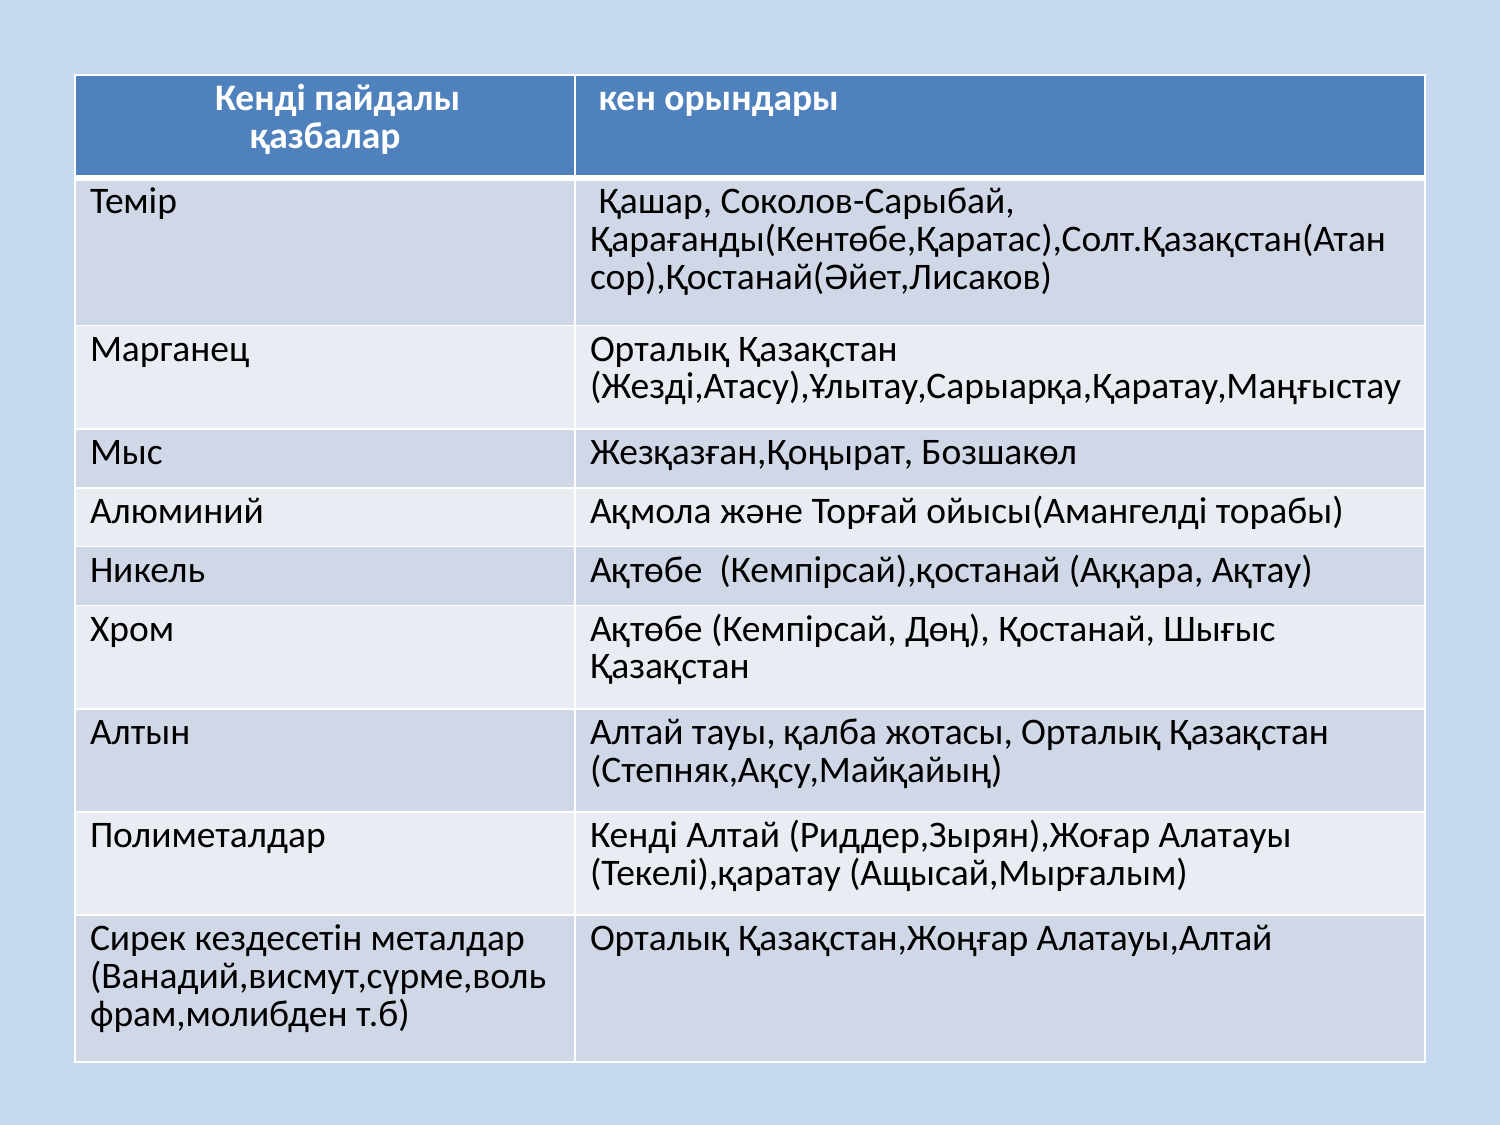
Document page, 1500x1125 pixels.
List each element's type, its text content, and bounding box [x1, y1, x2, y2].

table_cell Хром [76, 606, 574, 708]
table_cell Марганец [76, 326, 574, 428]
table_cell Орталық Қазақстан,Жоңғар Алатауы,Алтай [576, 916, 1424, 1061]
table_cell Полиметалдар [76, 813, 574, 914]
table_cell Ақмола және Торғай ойысы(Амангелді торабы) [576, 489, 1424, 546]
table_cell Ақтөбе (Кемпірсай),қостанай (Аққара, Ақтау) [576, 547, 1424, 605]
table_cell Ақтөбе (Кемпірсай, Дөң), Қостанай, Шығыс Қазақстан [576, 606, 1424, 708]
table_cell Кенді Алтай (Риддер,Зырян),Жоғар Алатауы (Текелі),қаратау (Ащысай,Мырғалым) [576, 813, 1424, 914]
table_cell Алтай тауы, қалба жотасы, Орталық Қазақстан (Степняк,Ақсу,Майқайың) [576, 710, 1424, 811]
table_header Кенді пайдалы қазбалар [76, 76, 574, 175]
table_cell Мыс [76, 430, 574, 487]
table_cell Жезқазған,Қоңырат, Бозшакөл [576, 430, 1424, 487]
table_cell Никель [76, 547, 574, 605]
table_header кен орындары [576, 76, 1424, 175]
table_cell Темір [76, 181, 574, 325]
table_cell Алтын [76, 710, 574, 811]
table_cell Алюминий [76, 489, 574, 546]
table_cell Орталық Қазақстан (Жезді,Атасу),Ұлытау,Сарыарқа,Қаратау,Маңғыстау [576, 326, 1424, 428]
table_cell Сирек кездесетін металдар (Ванадий,висмут,сүрме,вольфрам,молибден т.б) [76, 916, 574, 1061]
table_cell Қашар, Соколов-Сарыбай, Қарағанды(Кентөбе,Қаратас),Солт.Қазақстан(Атан сор),Қостанай(Әйет,Лисаков) [576, 181, 1424, 325]
